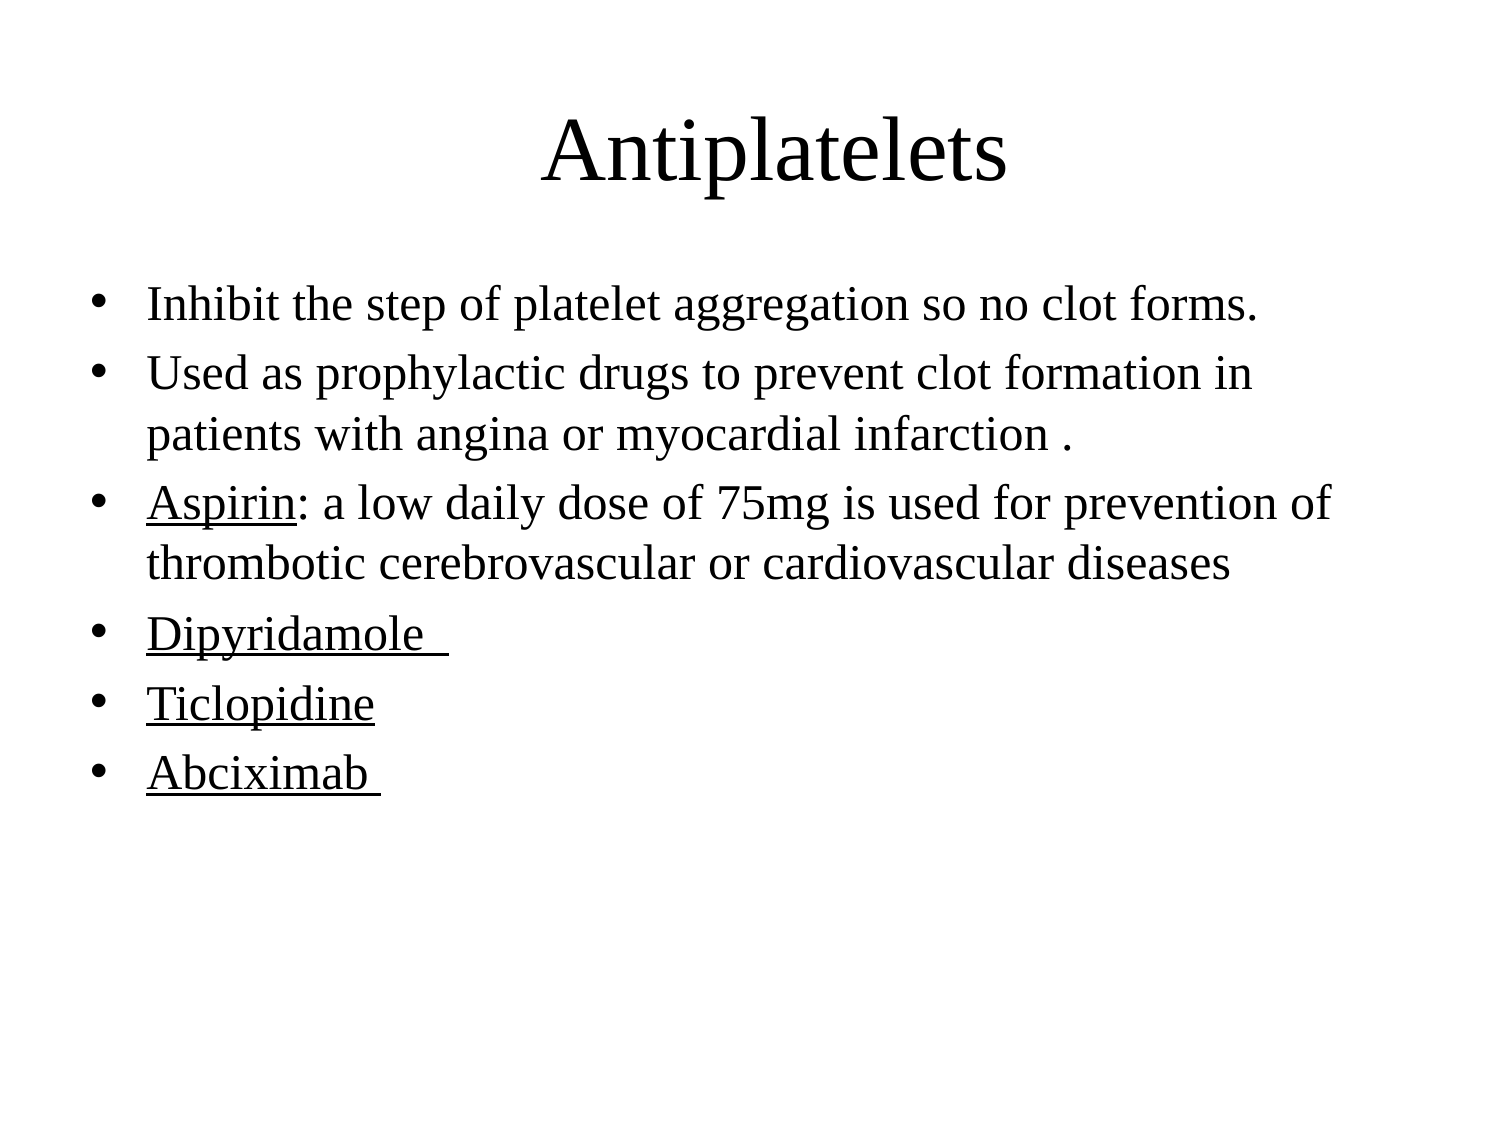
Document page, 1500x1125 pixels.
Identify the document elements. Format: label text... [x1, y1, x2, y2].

list Inhibit the step of platelet aggregation so no clot forms. Used as prophylactic drugs to prevent clot formation in patients with angina or myocardial infarction . Aspirin: a low daily dose of 75mg is used for prevention of thrombotic cerebrovascular or cardiovascular diseases Dipyridamole Ticlopidine Abciximab [75, 262, 1425, 1005]
title Antiplatelets [137, 75, 1413, 213]
